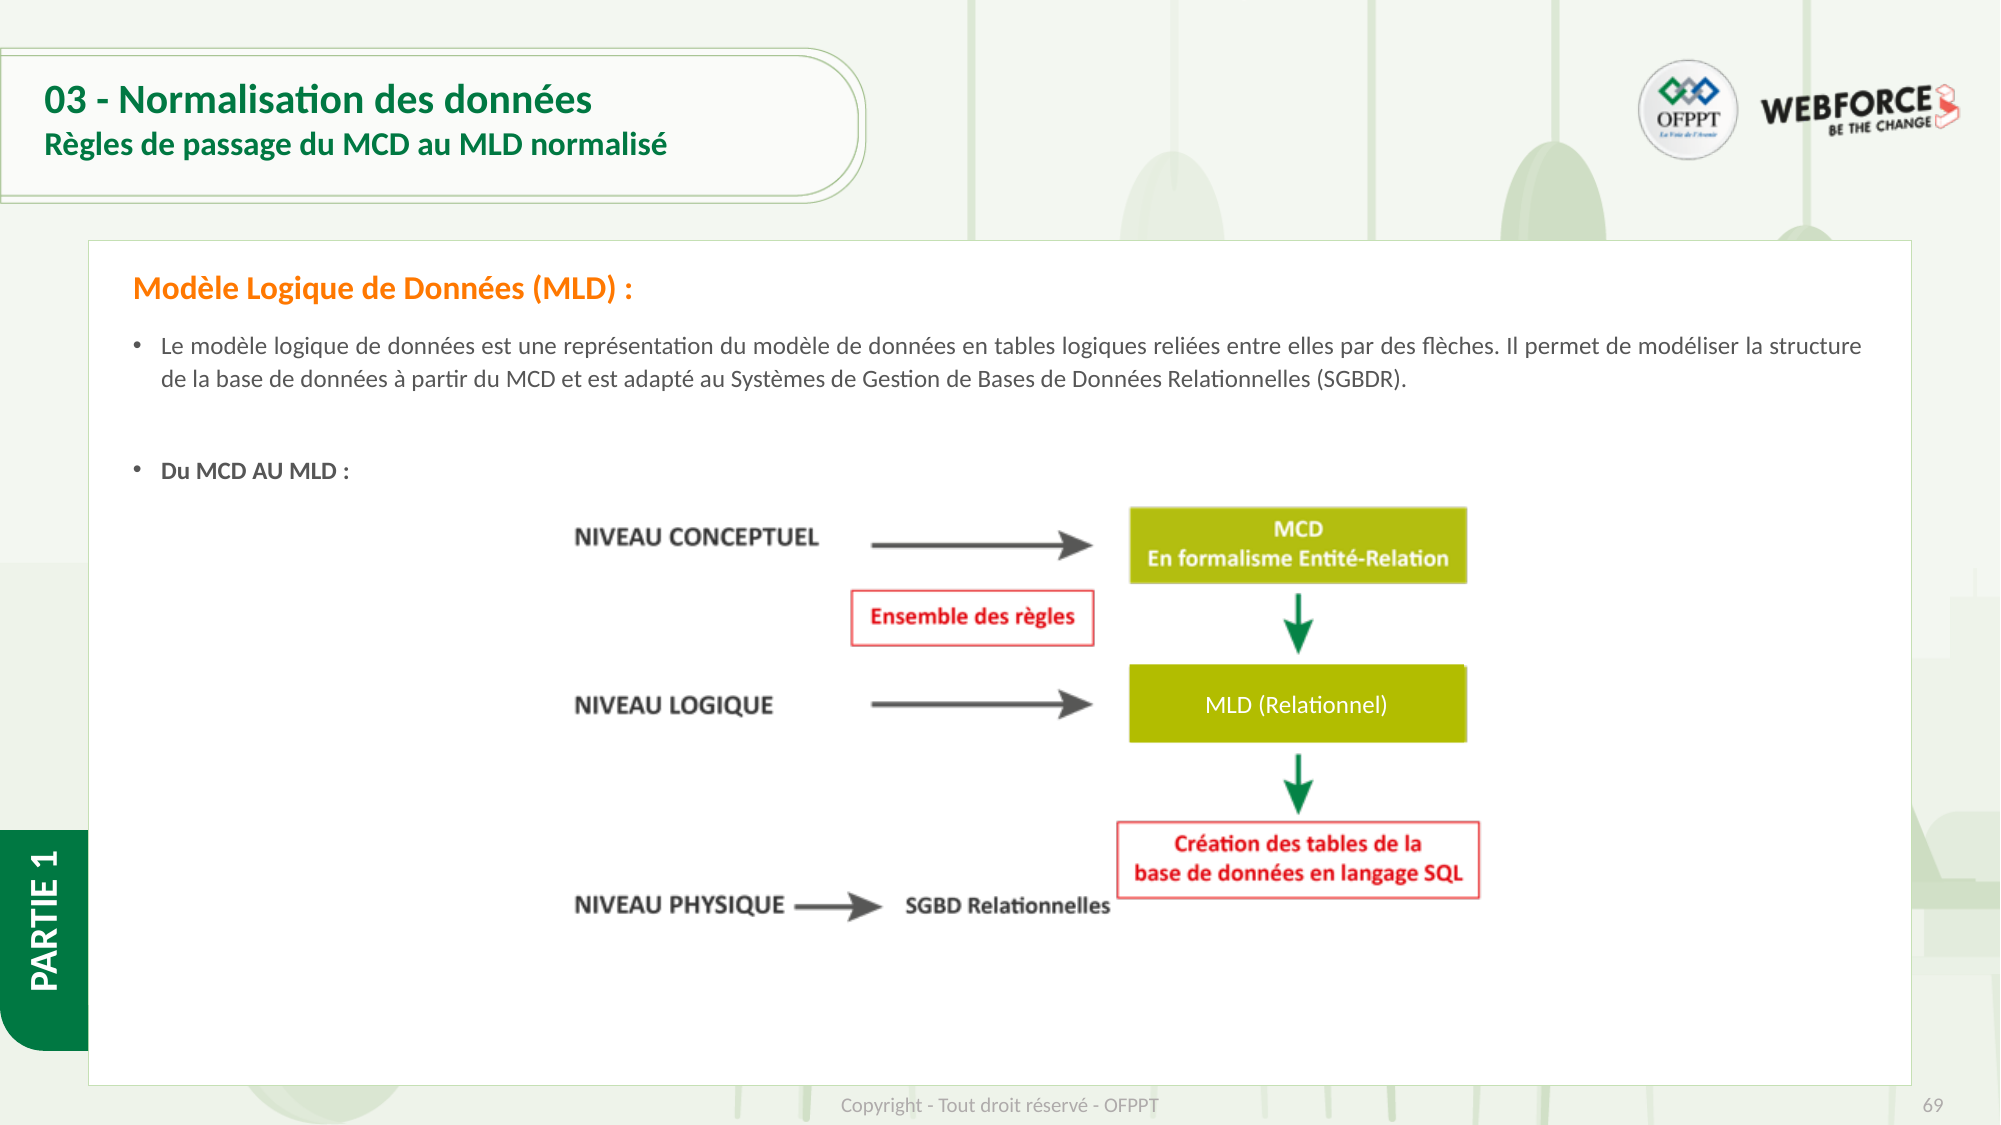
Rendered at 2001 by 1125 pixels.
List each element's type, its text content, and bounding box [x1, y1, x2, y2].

list Règles de passage du MCD au MLD normalisé [29, 119, 863, 192]
picture [1634, 56, 1743, 164]
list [547, 493, 1508, 939]
list Modèle Logique de Données (MLD) : [118, 265, 1881, 318]
title 03 - Normalisation des données [29, 65, 863, 119]
picture [1754, 75, 1967, 145]
list Le modèle logique de données est une représentation du modèle de données en tables logiques reliées entre elles par des flèches. Il permet de modéliser la structure de la base de données à partir du MCD et est adapté au Systèmes de Gestion de Bases de Données Relationnelles (SGBDR). Du MCD AU MLD : [118, 318, 1881, 1060]
